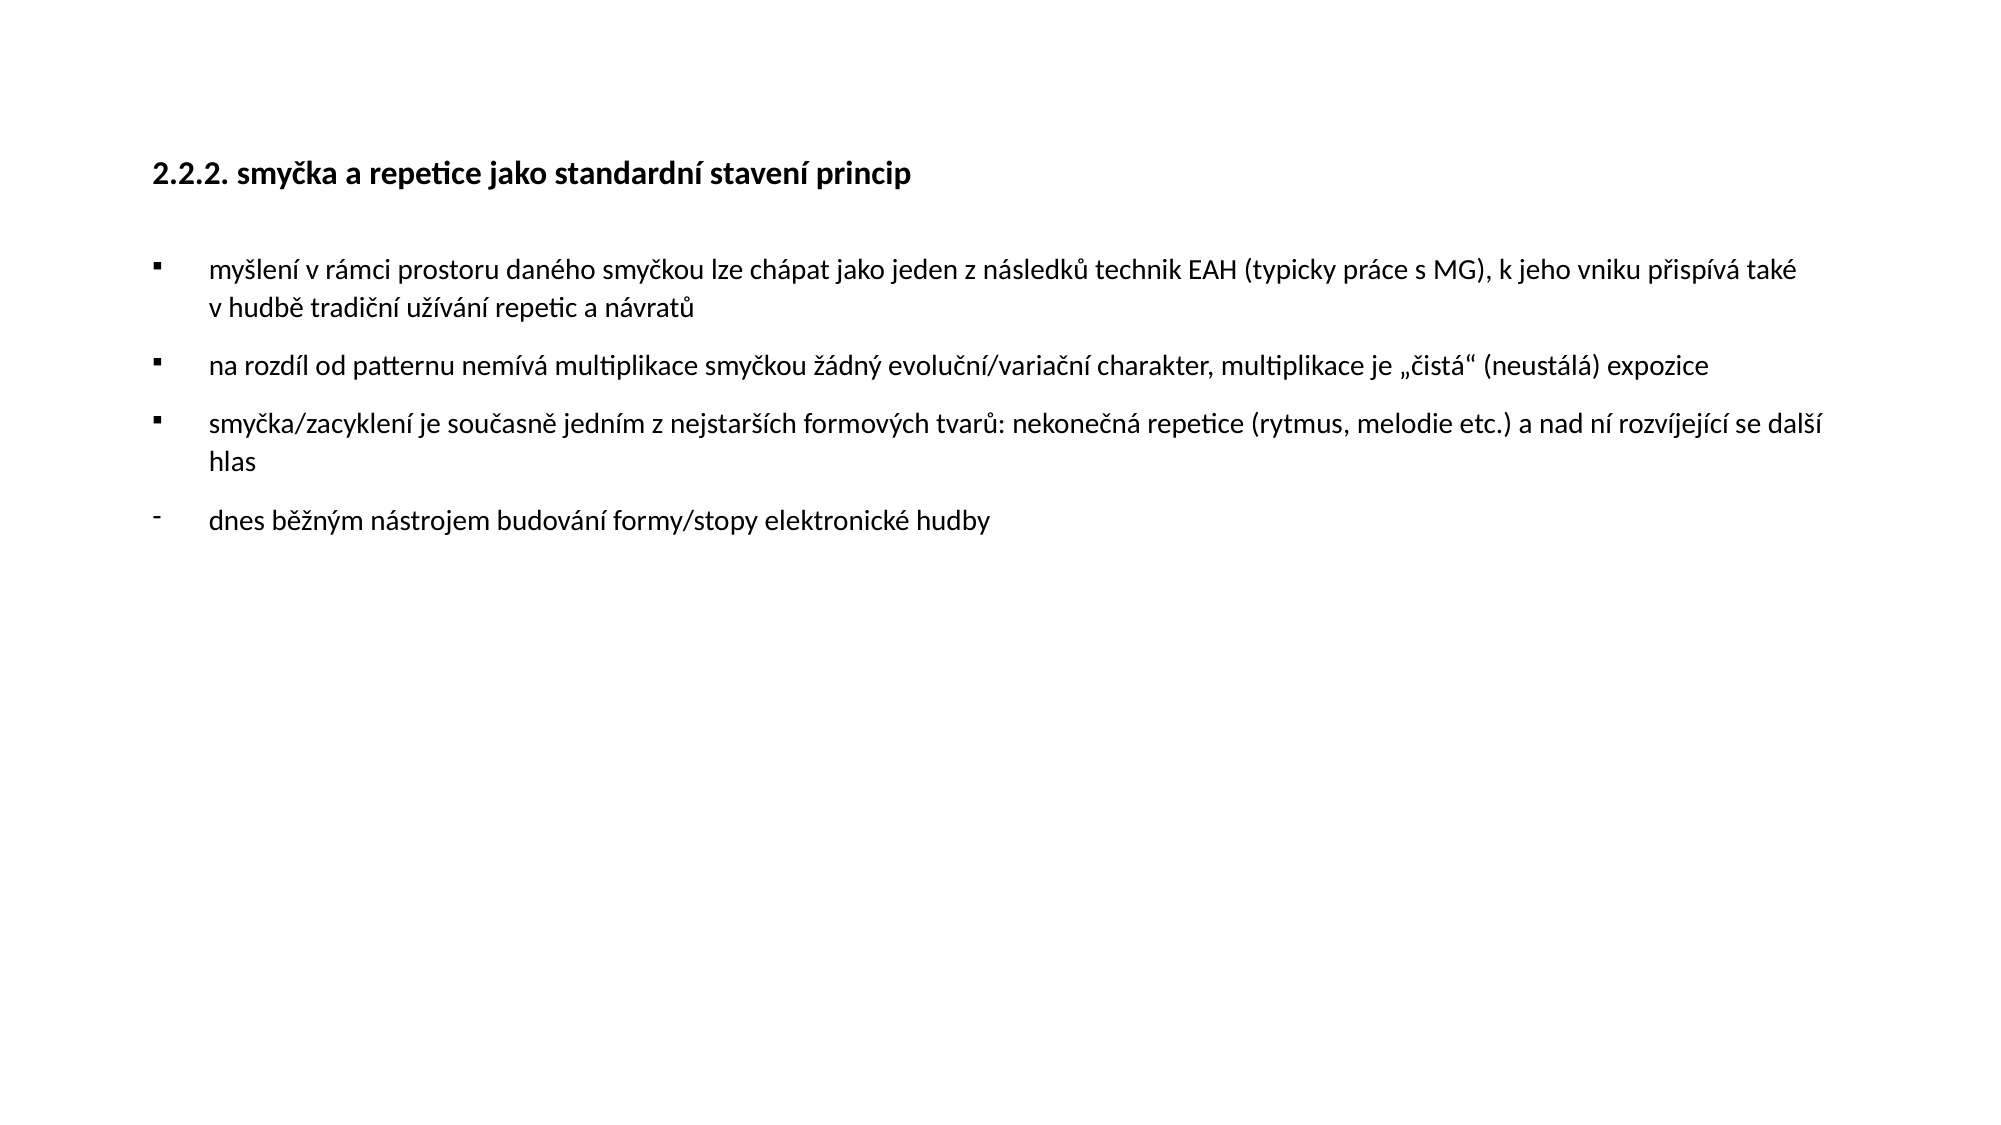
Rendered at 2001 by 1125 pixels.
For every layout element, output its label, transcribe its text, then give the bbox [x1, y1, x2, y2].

title 2.2.2. smyčka a repetice jako standardní stavení princip [137, 59, 1863, 278]
list myšlení v rámci prostoru daného smyčkou lze chápat jako jeden z následků technik EAH (typicky práce s MG), k jeho vniku přispívá také v hudbě tradiční užívání repetic a návratů na rozdíl od patternu nemívá multiplikace smyčkou žádný evoluční/variační charakter, multiplikace je „čistá“ (neustálá) expozice smyčka/zacyklení je současně jedním z nejstarších formových tvarů: nekonečná repetice (rytmus, melodie etc.) a nad ní rozvíjející se další hlas dnes běžným nástrojem budování formy/stopy elektronické hudby [137, 240, 1845, 1078]
